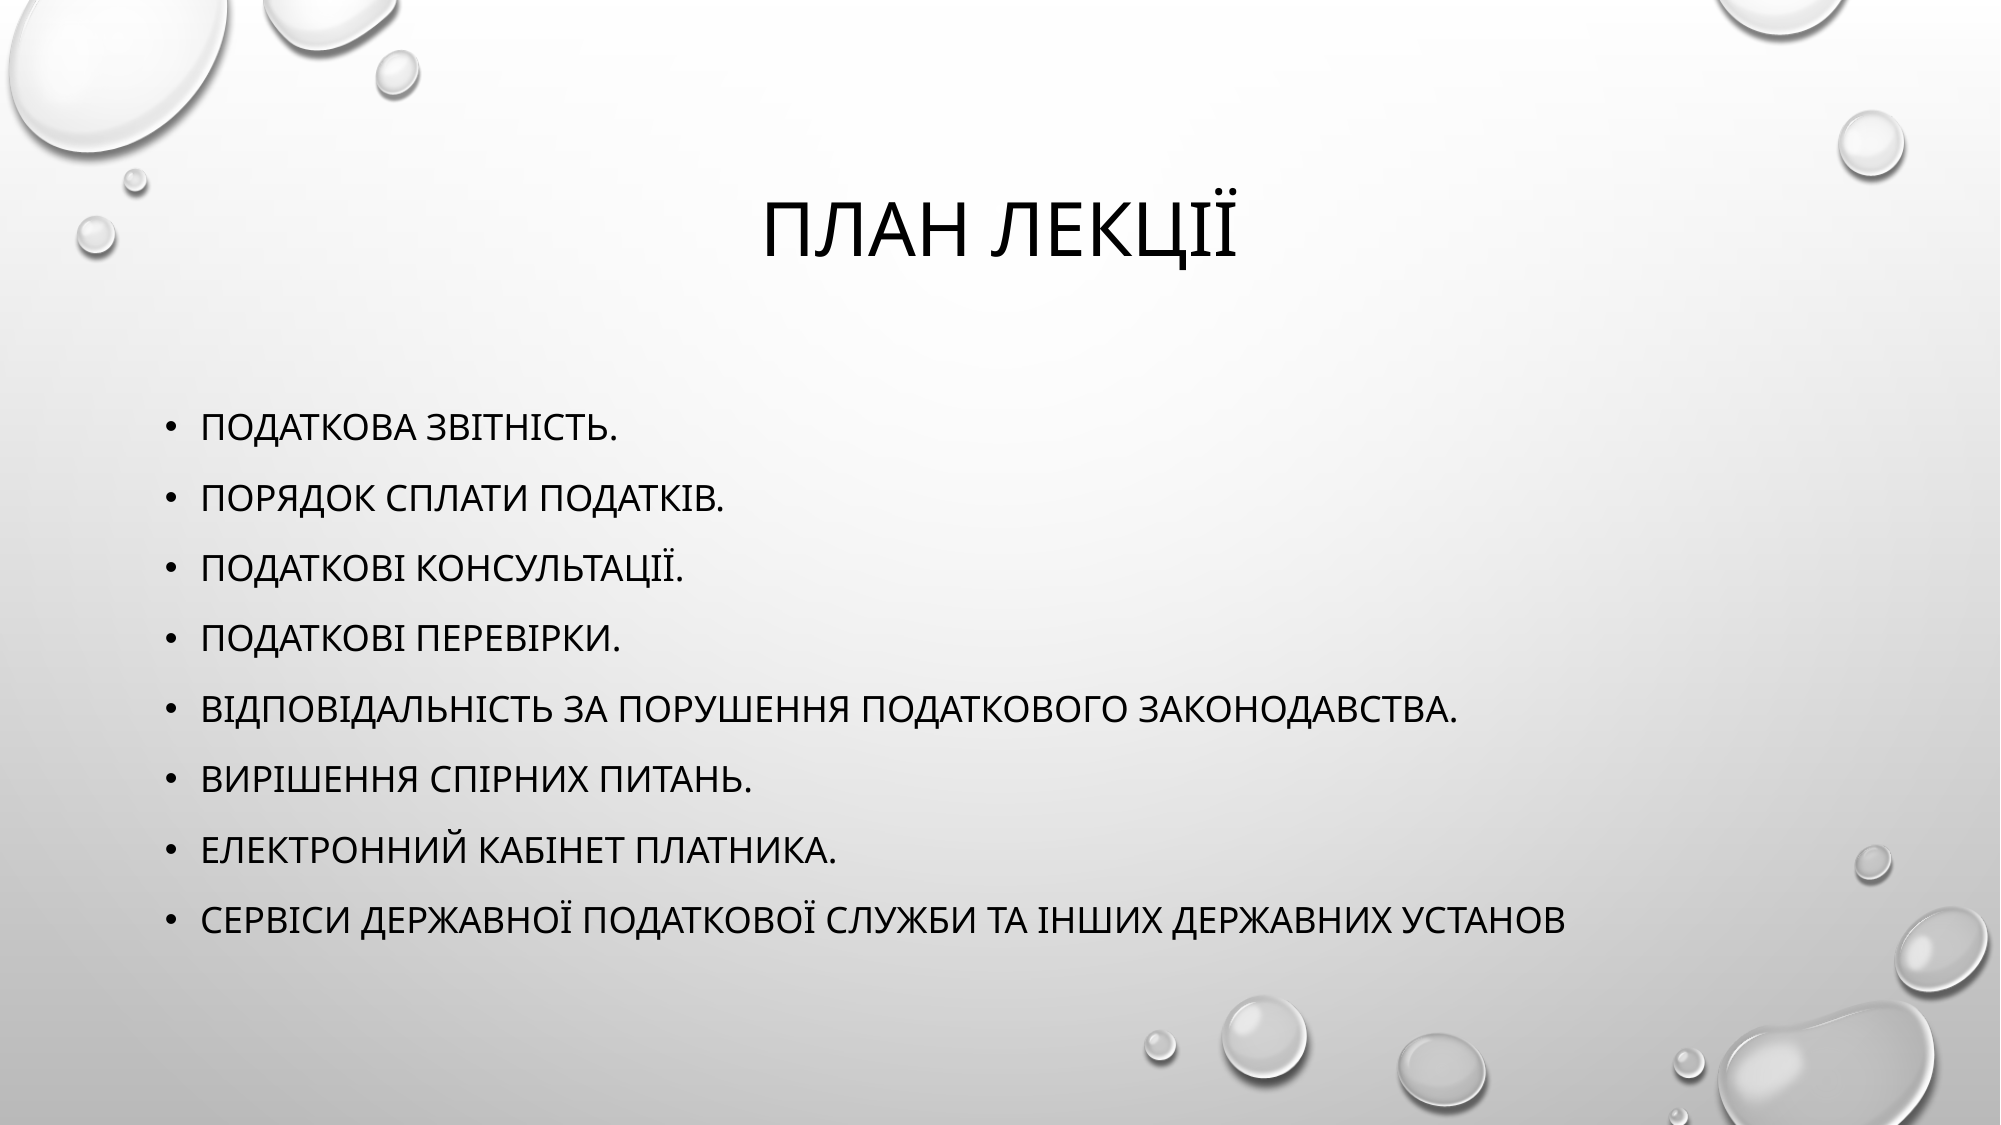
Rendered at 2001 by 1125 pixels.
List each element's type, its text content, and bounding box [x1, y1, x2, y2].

picture [0, 0, 2000, 1125]
list Податкова звітність. Порядок сплати податків. Податкові консультації. Податкові перевірки. Відповідальність за порушення податкового законодавства. Вирішення спірних питань. Електронний кабінет платника. Сервіси Державної податкової служби та інших державних установ [149, 388, 1850, 950]
title План лекції [149, 101, 1851, 364]
